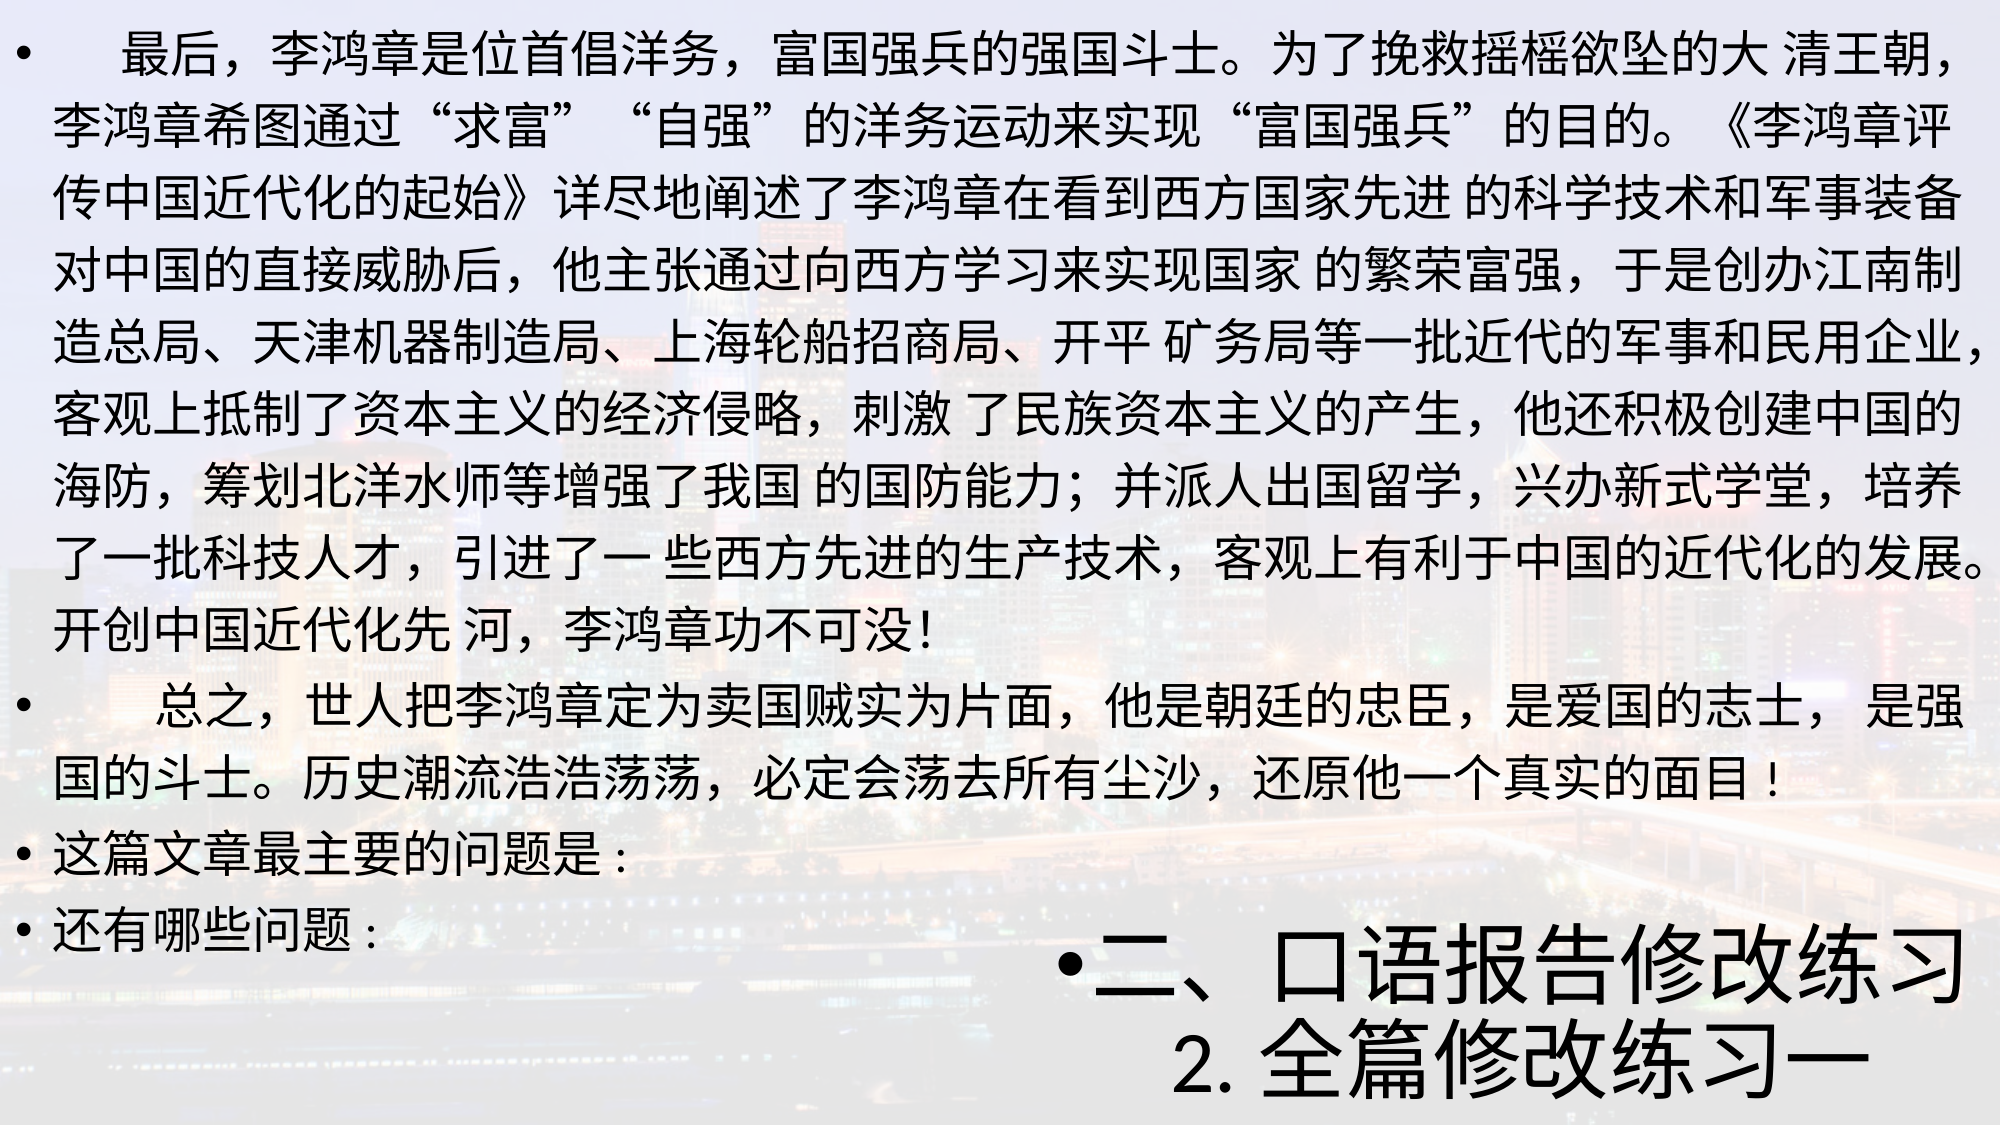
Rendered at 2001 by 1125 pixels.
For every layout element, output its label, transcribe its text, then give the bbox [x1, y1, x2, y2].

title 二、口语报告修改练习 2.全篇修改练习一 [1029, 959, 2000, 1125]
list 最后，李鸿章是位首倡洋务，富国强兵的强国斗士。为了挽救摇榣欲坠的大 清王朝，李鸿章希图通过“求富”“自强”的洋务运动来实现“富国强兵”的目的。《李鸿章评传中国近代化的起始》详尽地阐述了李鸿章在看到西方国家先进 的科学技术和军事装备对中国的直接威胁后，他主张通过向西方学习来实现国家 的繁荣富强，于是创办江南制造总局、天津机器制造局、上海轮船招商局、开平 矿务局等一批近代的军事和民用企业，客观上抵制了资本主义的经济侵略，刺激 了民族资本主义的产生，他还积极创建中国的海防，筹划北洋水师等增强了我国 的国防能力；并派人出国留学，兴办新式学堂，培养了一批科技人才，引进了一 些西方先进的生产技术，客观上有利于中国的近代化的发展。开创中国近代化先 河，李鸿章功不可没！ 总之，世人把李鸿章定为卖国贼实为片面，他是朝廷的忠臣，是爱国的志士， 是强国的斗士。历史潮流浩浩荡荡，必定会荡去所有尘沙，还原他一个真实的面目! 这篇文章最主要的问题是: 还有哪些问题: [0, 3, 2000, 959]
